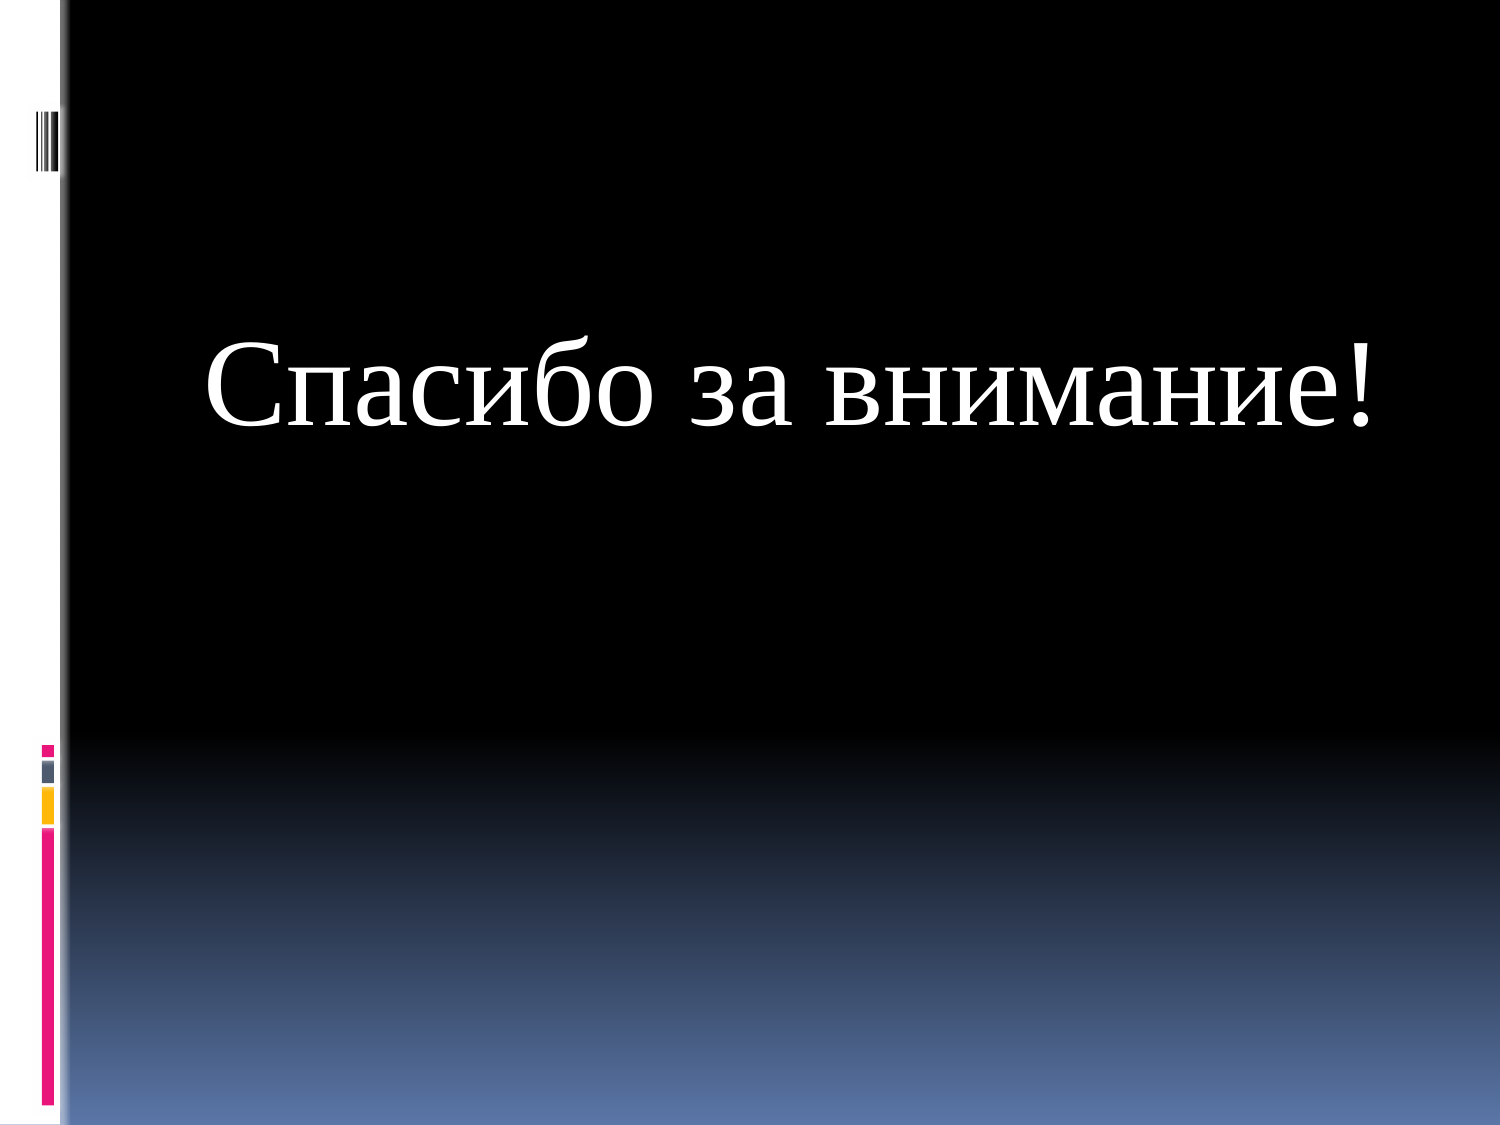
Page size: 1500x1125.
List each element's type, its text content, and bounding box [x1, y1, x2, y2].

list Спасибо за внимание! [150, 292, 1425, 1043]
